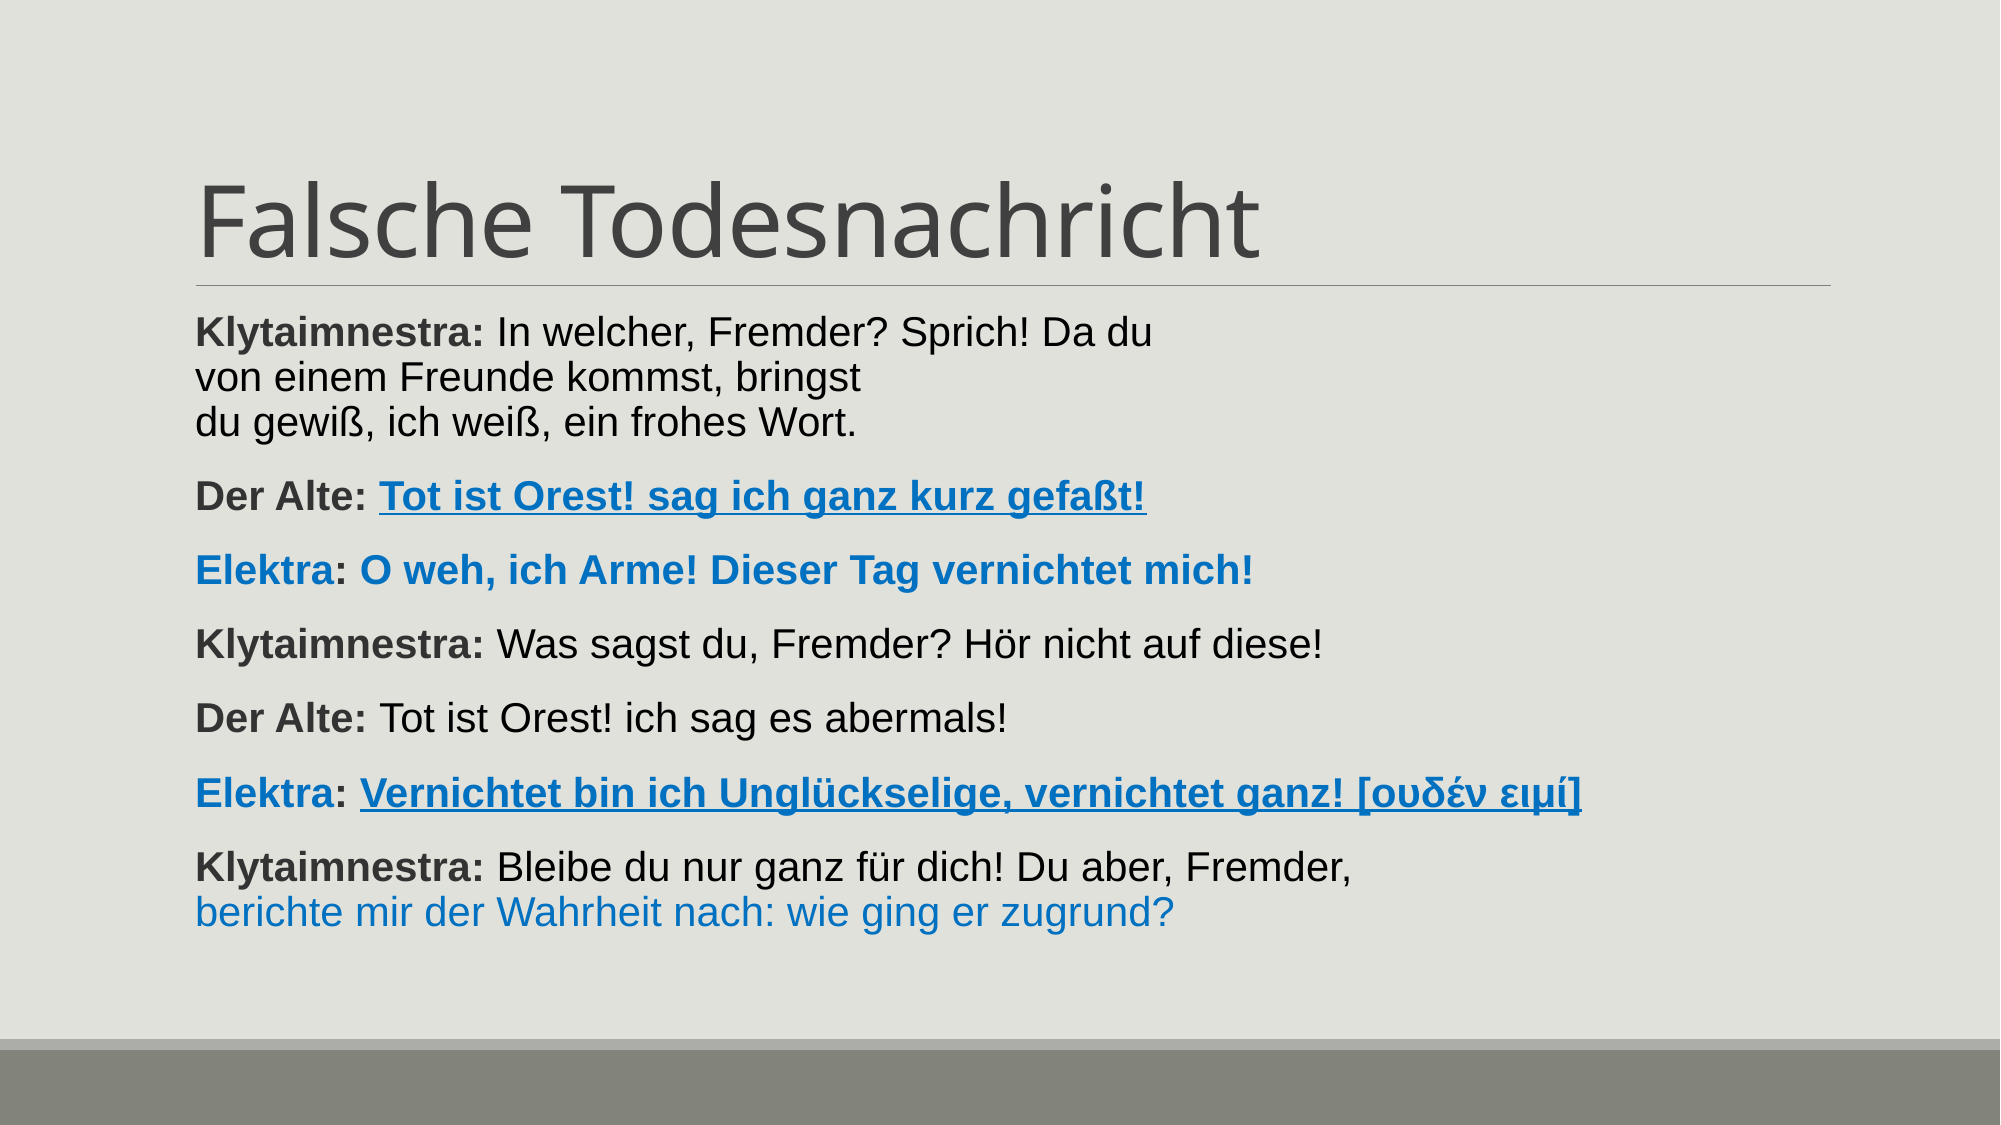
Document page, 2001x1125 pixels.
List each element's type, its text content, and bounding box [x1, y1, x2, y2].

list Klytaimnestra: In welcher, Fremder? Sprich! Da du von einem Freunde kommst, bringst du gewiß, ich weiß, ein frohes Wort. Der Alte: Tot ist Orest! sag ich ganz kurz gefaßt! Elektra: O weh, ich Arme! Dieser Tag vernichtet mich! Klytaimnestra: Was sagst du, Fremder? Hör nicht auf diese! Der Alte: Tot ist Orest! ich sag es abermals! Elektra: Vernichtet bin ich Unglückselige, vernichtet ganz! [ουδέν ειμί] Klytaimnestra: Bleibe du nur ganz für dich! Du aber, Fremder, berichte mir der Wahrheit nach: wie ging er zugrund? [180, 302, 1830, 963]
title Falsche Todesnachricht [180, 47, 1830, 285]
